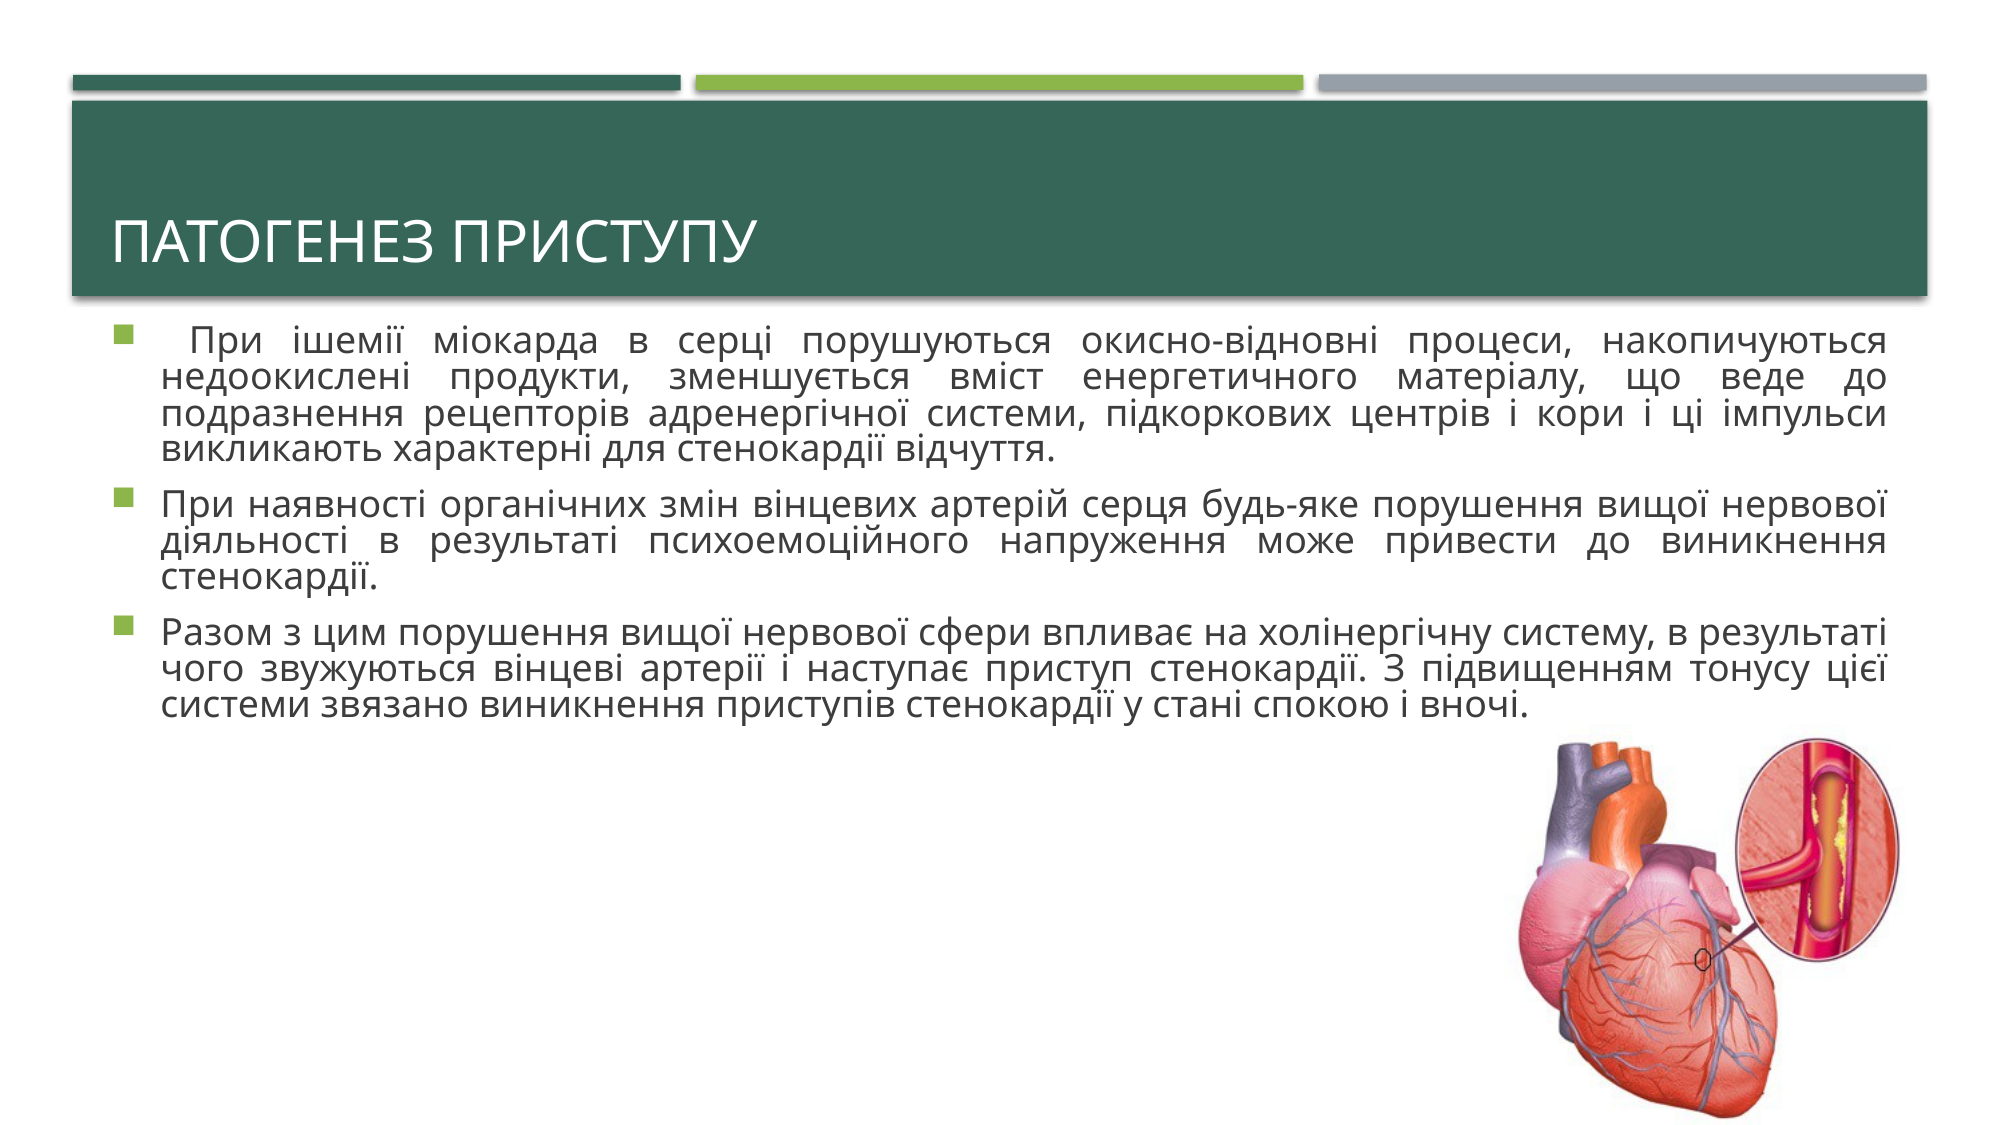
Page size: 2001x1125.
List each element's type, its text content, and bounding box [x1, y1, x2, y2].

picture [1503, 723, 1906, 1125]
title ПАТОГЕНЕЗ ПРИСТУПУ [95, 115, 1905, 282]
list При ішемії міокарда в серці порушуються окисно-відновні процеси, накопичуються недоокислені продукти, зменшується вміст енергетичного матеріалу, що веде до подразнення рецепторів адренергічної системи, підкоркових центрів і кори і ці імпульси викликають характерні для стенокардії відчуття. При наявності органічних змін вінцевих артерій серця будь-яке порушення вищої нервової діяльності в результаті психоемоційного напруження може привести до виникнення стенокардії. Разом з цим порушення вищої нервової сфери впливає на холінергічну систему, в результаті чого звужуються вінцеві артерії і наступає приступ стенокардії. З підвищенням тонусу цієї системи звязано виникнення приступів стенокардії у стані спокою і вночі. [95, 314, 1905, 792]
